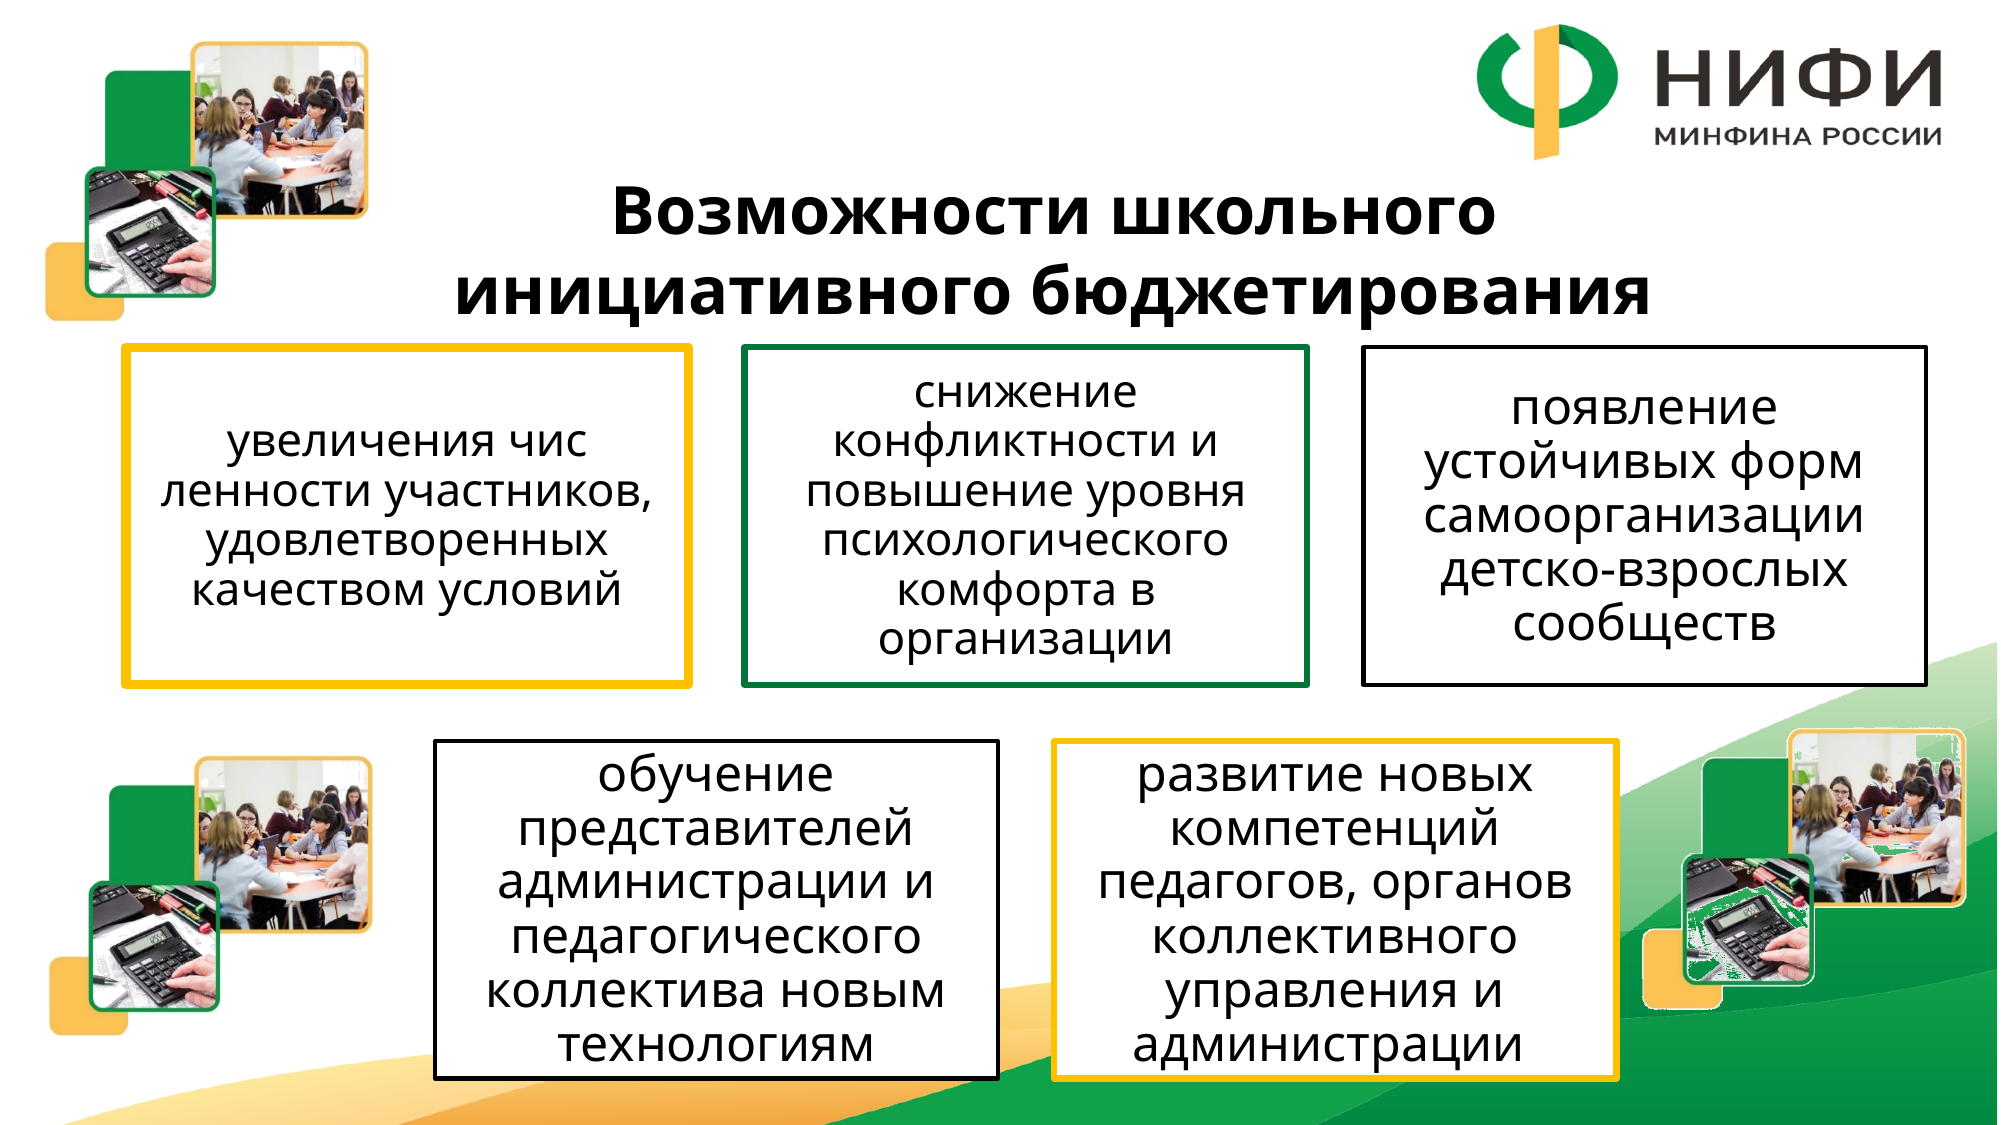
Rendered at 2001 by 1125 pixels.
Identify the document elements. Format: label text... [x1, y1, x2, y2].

picture [0, 0, 2001, 1125]
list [125, 341, 1927, 1085]
title Возможности школьного инициативного бюджетирования [405, 153, 1706, 341]
